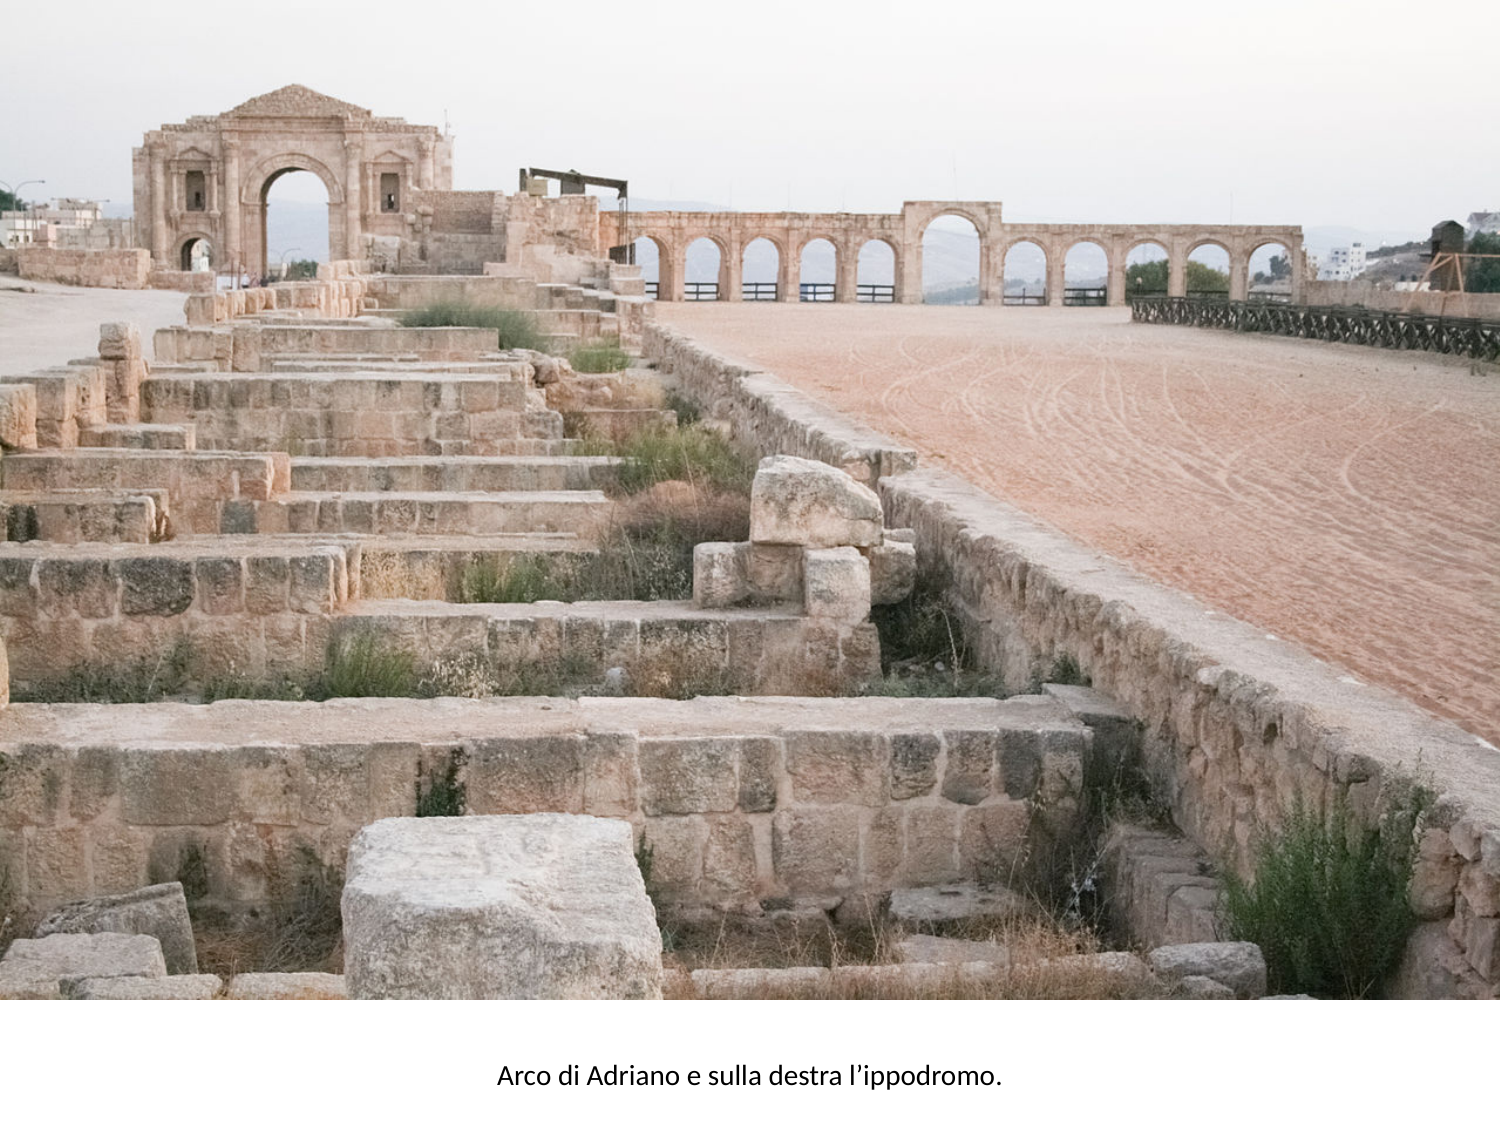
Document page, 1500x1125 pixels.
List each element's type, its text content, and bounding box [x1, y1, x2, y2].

title Arco di Adriano e sulla destra l’ippodromo. [75, 1023, 1425, 1125]
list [0, 0, 1500, 1000]
